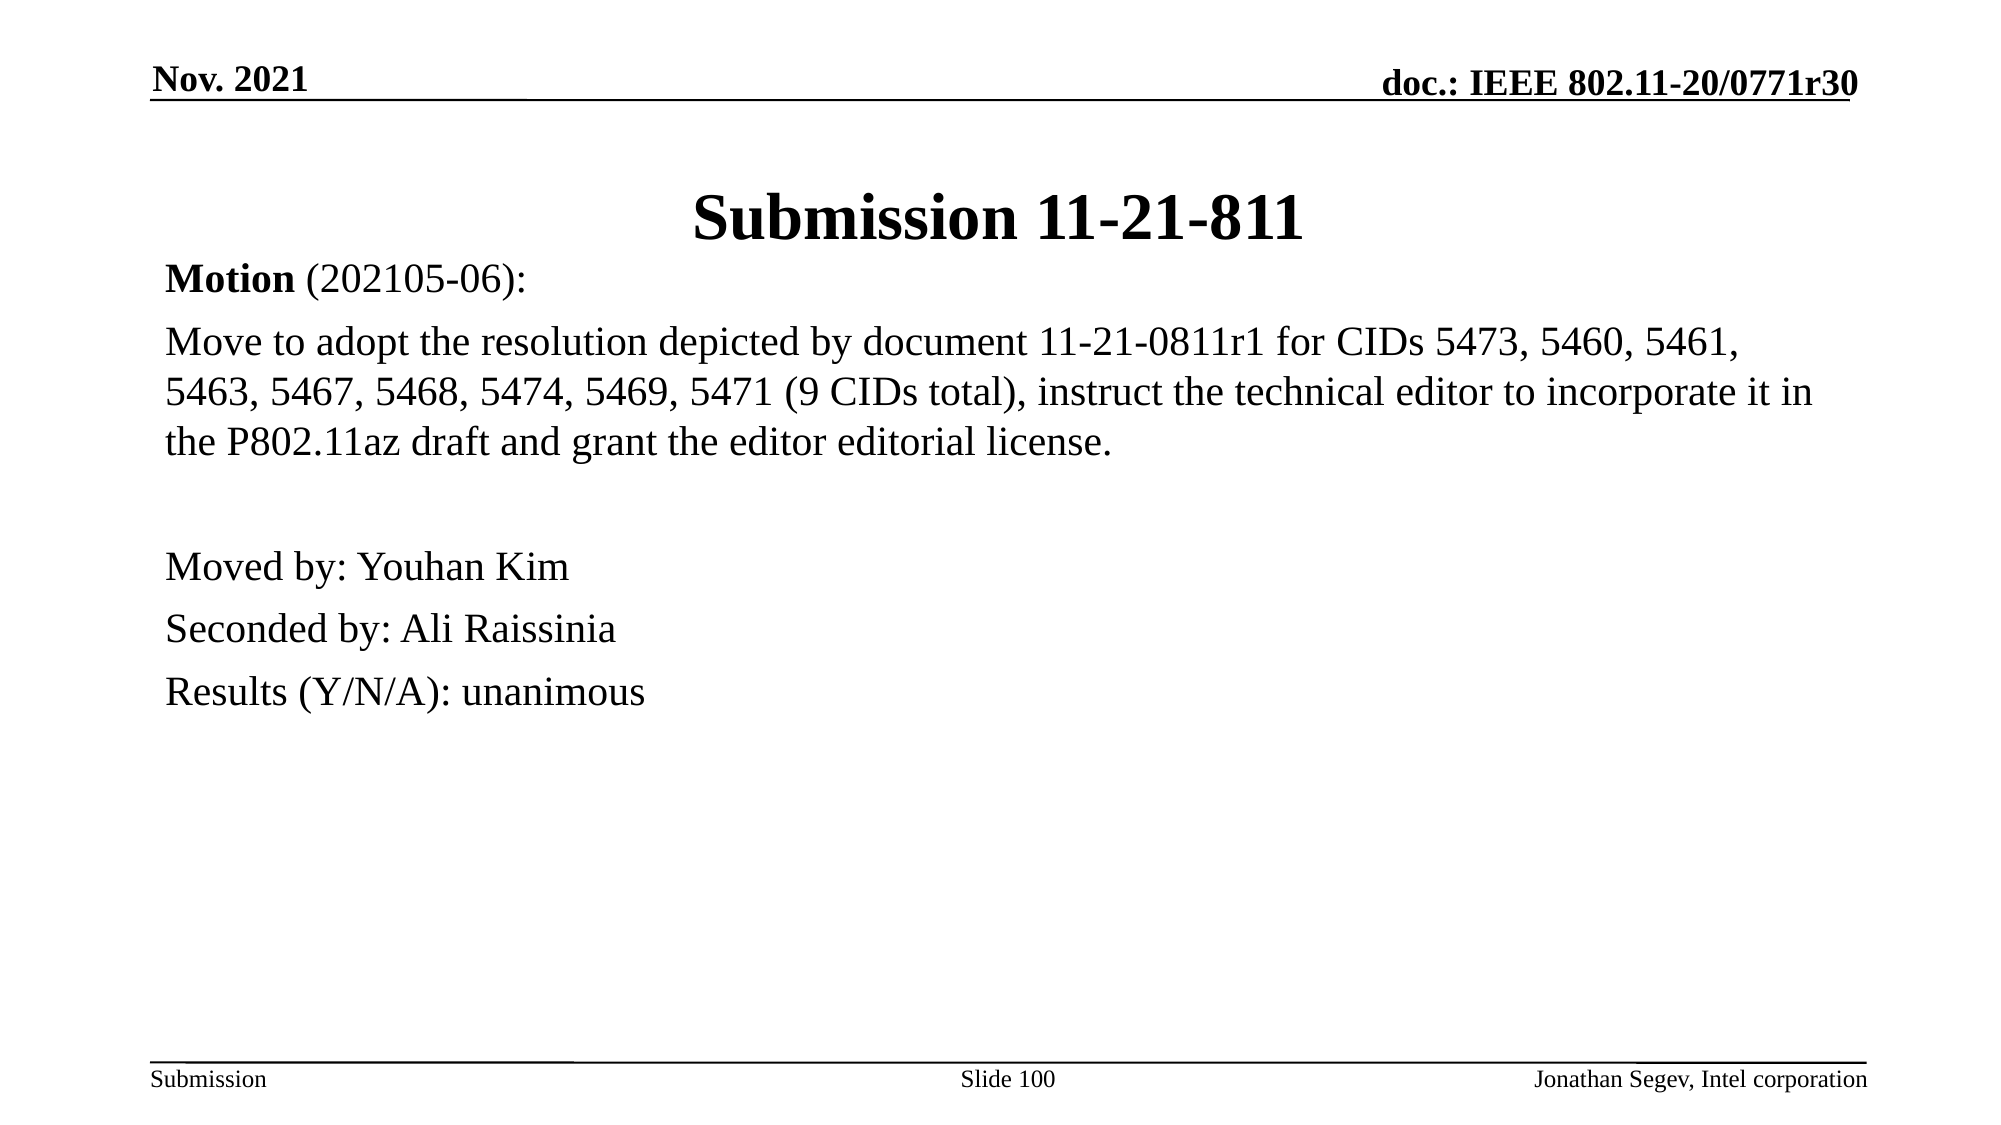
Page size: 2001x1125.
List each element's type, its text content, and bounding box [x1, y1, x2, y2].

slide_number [152, 54, 563, 100]
slide_number Slide 100 [950, 1061, 1067, 1123]
list Motion (202105-06): Move to adopt the resolution depicted by document 11-21-0811r1 for CIDs 5473, 5460, 5461, 5463, 5467, 5468, 5474, 5469, 5471 (9 CIDs total), instruct the technical editor to incorporate it in the P802.11az draft and grant the editor editorial license. Moved by: Youhan Kim Seconded by: Ali Raissinia Results (Y/N/A): unanimous [149, 243, 1850, 1000]
title Submission 11-21-811 [149, 124, 1850, 243]
footer Jonathan Segev, Intel corporation [1171, 1061, 1869, 1093]
